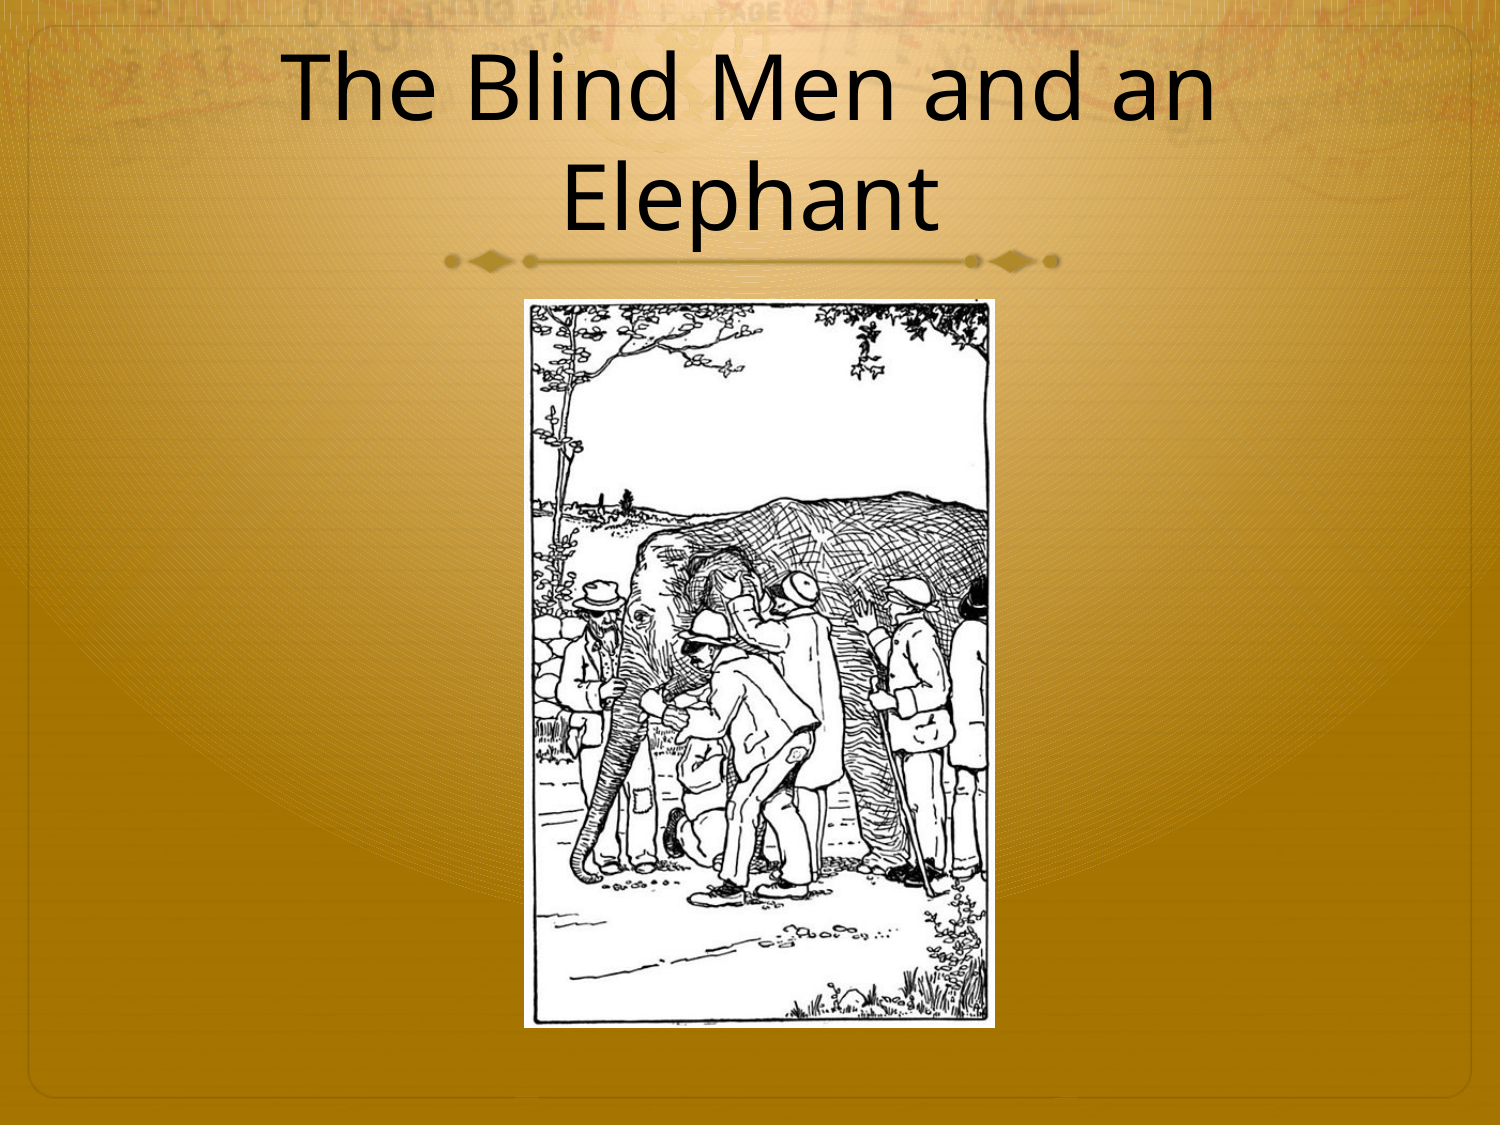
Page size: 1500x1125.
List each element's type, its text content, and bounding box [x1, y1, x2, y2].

picture [0, 0, 1500, 1125]
title The Blind Men and an Elephant [93, 45, 1407, 233]
